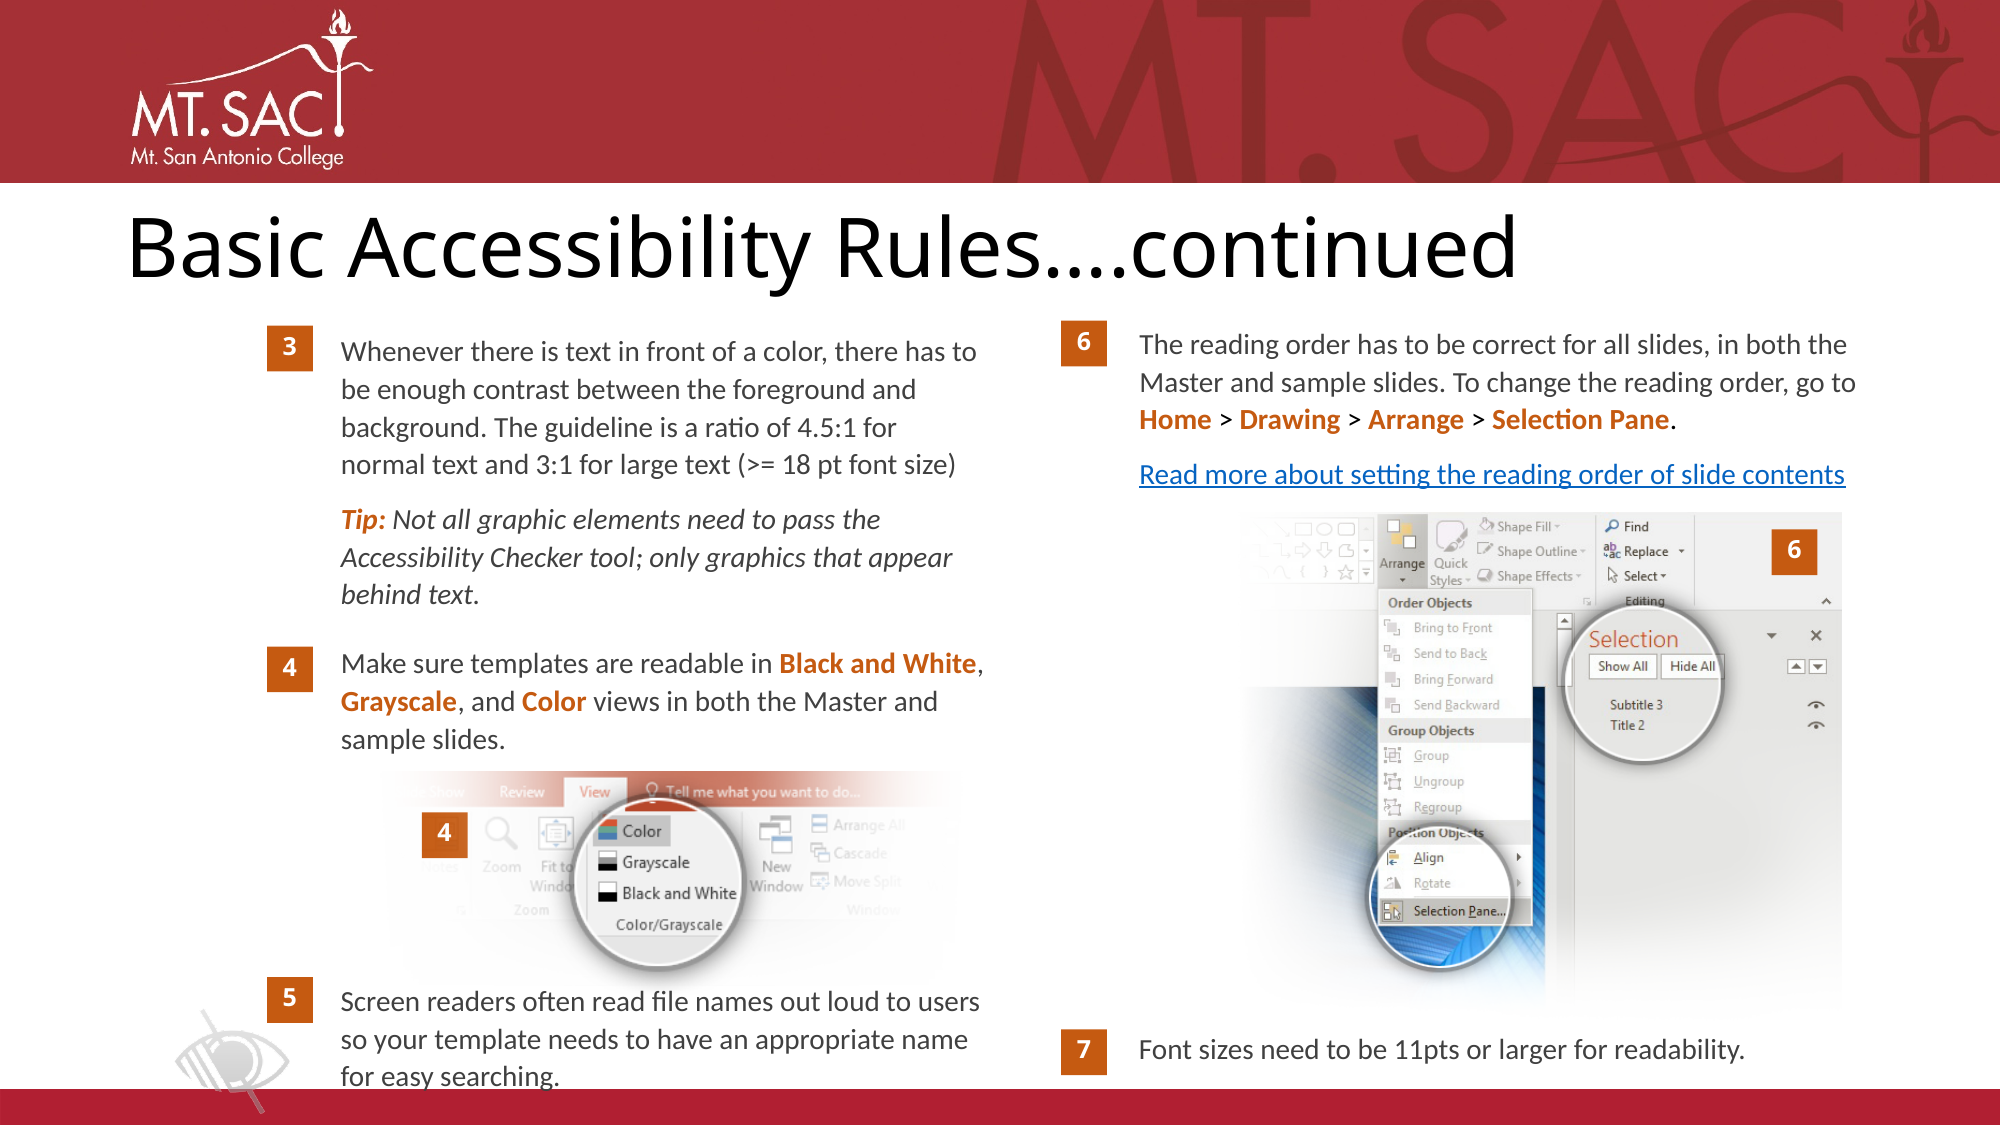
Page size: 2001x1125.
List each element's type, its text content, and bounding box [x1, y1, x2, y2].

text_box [258, 643, 321, 693]
picture [0, 1008, 2000, 1125]
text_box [258, 322, 321, 372]
text_box The reading order has to be correct for all slides, in both the Master and sample slides. To change the reading order, go to Home > Drawing > Arrange > Selection Pane. Read more about setting the reading order of slide contents [1124, 314, 1931, 501]
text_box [1763, 526, 1826, 575]
title Basic Accessibility Rules….continued [110, 198, 1966, 304]
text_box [1052, 317, 1116, 367]
picture [0, 0, 2000, 183]
text_box Whenever there is text in front of a color, there has to be enough contrast between the foreground and background. The guideline is a ratio of 4.5:1 for normal text and 3:1 for large text (>= 18 pt font size) Tip: Not all graphic elements need to pass the Accessibility Checker tool; only graphics that appear behind text. [325, 322, 1000, 634]
text_box Font sizes need to be 11pts or larger for readability. [1124, 1020, 1931, 1120]
picture [1238, 512, 1842, 1024]
text_box Screen readers often read file names out loud to users so your template needs to have an appropriate name for easy searching. [325, 972, 1000, 1109]
text_box Make sure templates are readable in Black and White, Grayscale, and Color views in both the Master and sample slides. [325, 634, 1000, 764]
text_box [1052, 1026, 1116, 1076]
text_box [258, 974, 321, 1023]
picture [380, 771, 963, 999]
